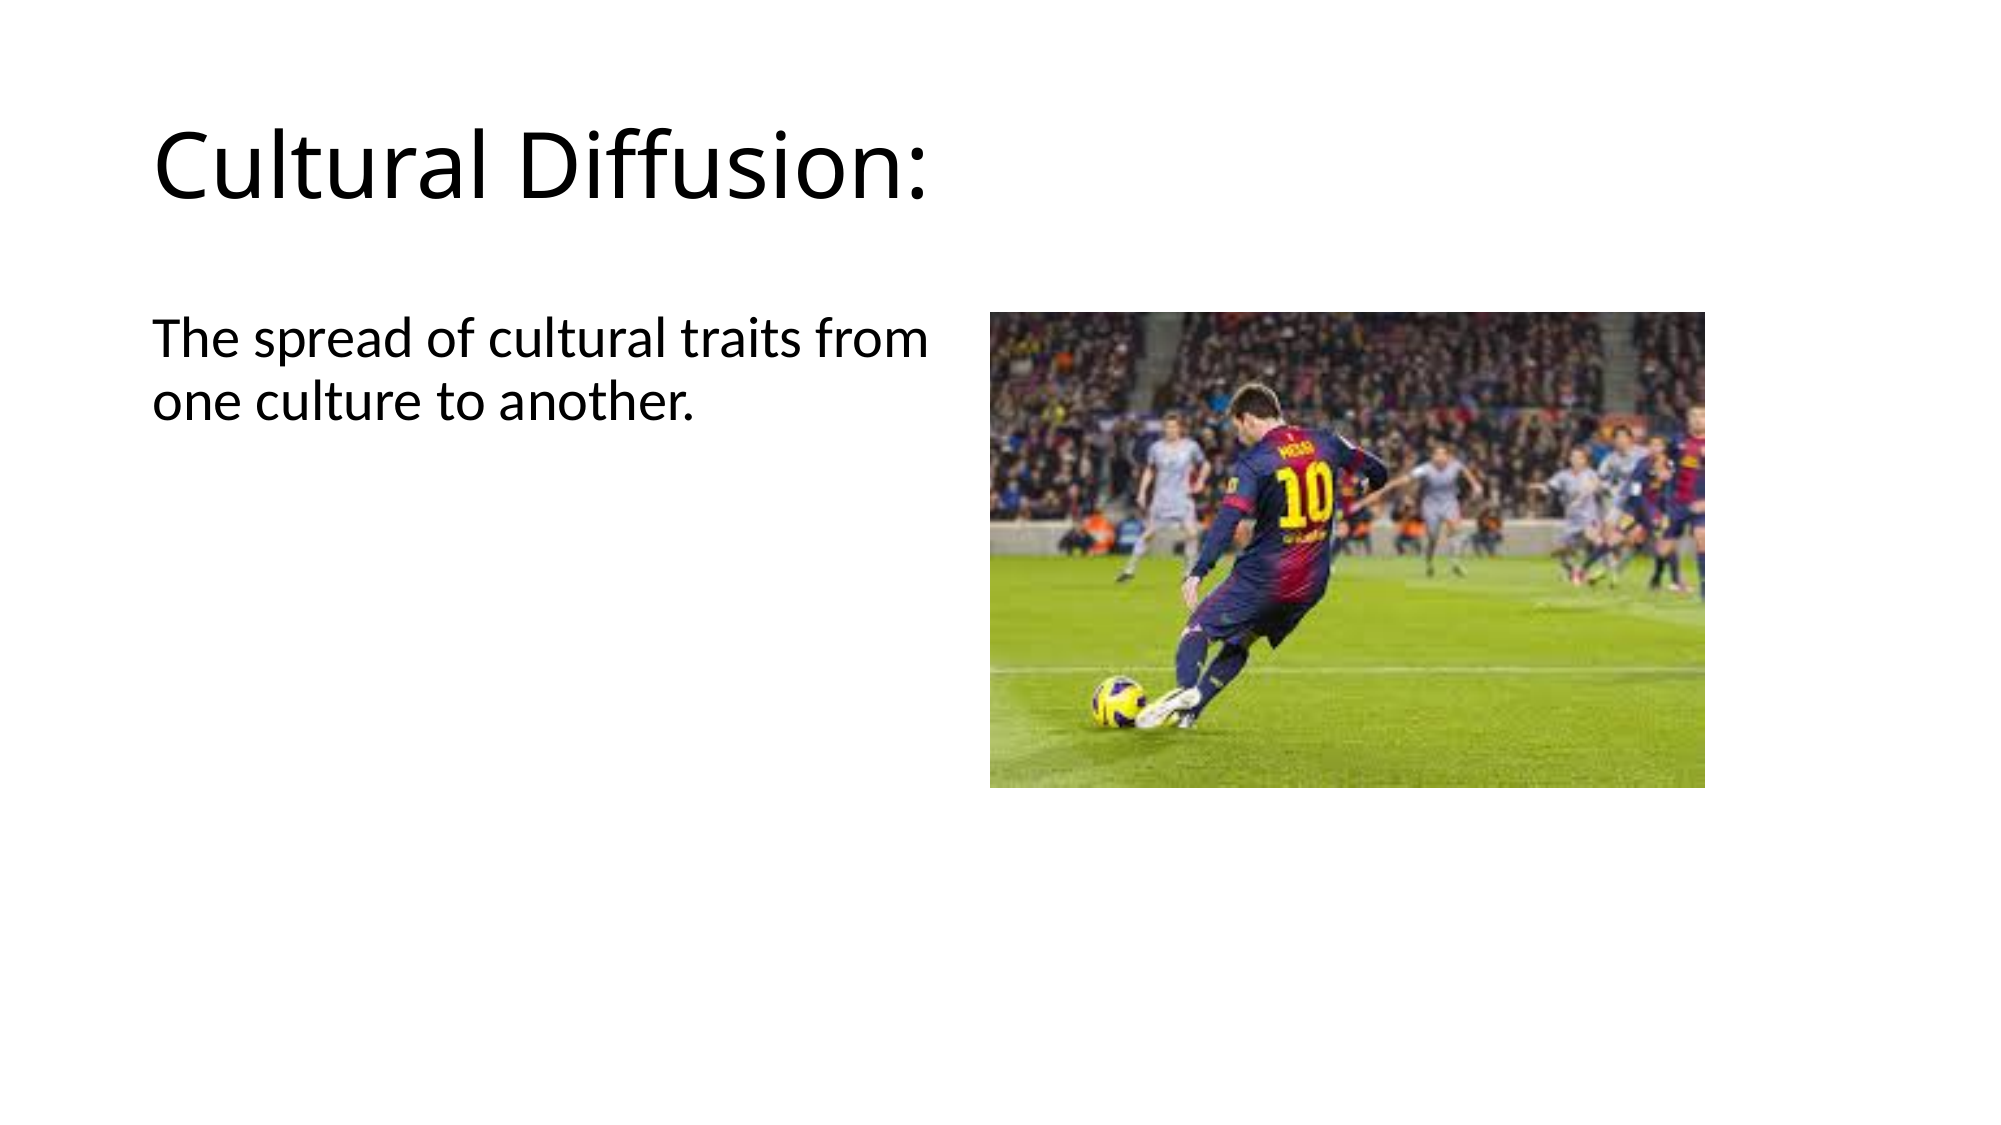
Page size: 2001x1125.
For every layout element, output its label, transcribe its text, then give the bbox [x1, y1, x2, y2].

list The spread of cultural traits from one culture to another. [137, 299, 988, 1014]
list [990, 312, 1705, 788]
title Cultural Diffusion: [137, 59, 1863, 278]
